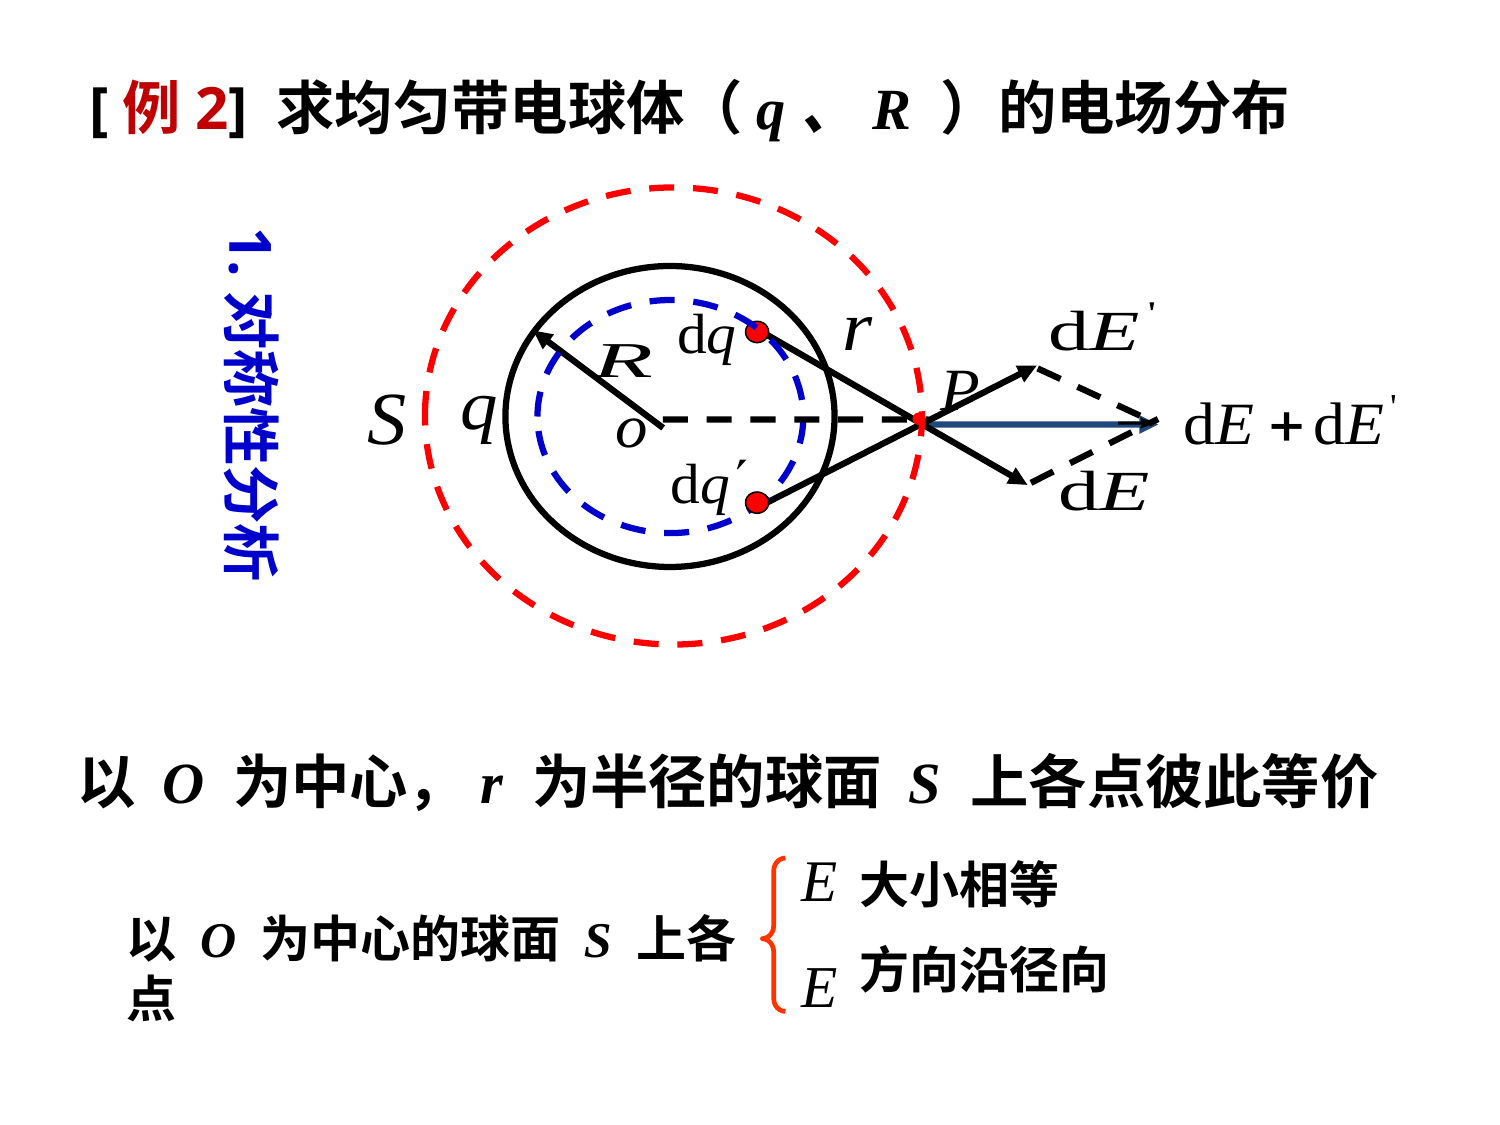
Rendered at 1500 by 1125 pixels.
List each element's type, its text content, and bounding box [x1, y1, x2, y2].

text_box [111, 845, 1233, 1012]
text_box 1.对称性分析 [194, 205, 295, 605]
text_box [998, 368, 1032, 483]
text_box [1037, 287, 1175, 619]
text_box [例2] 求均匀带电球体（q、R ）的电场分布 [75, 63, 1313, 219]
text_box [1174, 374, 1409, 461]
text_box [337, 162, 1402, 706]
text_box 以 O 为中心，r 为半径的球面 S 上各点彼此等价 [62, 737, 1425, 823]
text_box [362, 187, 994, 645]
